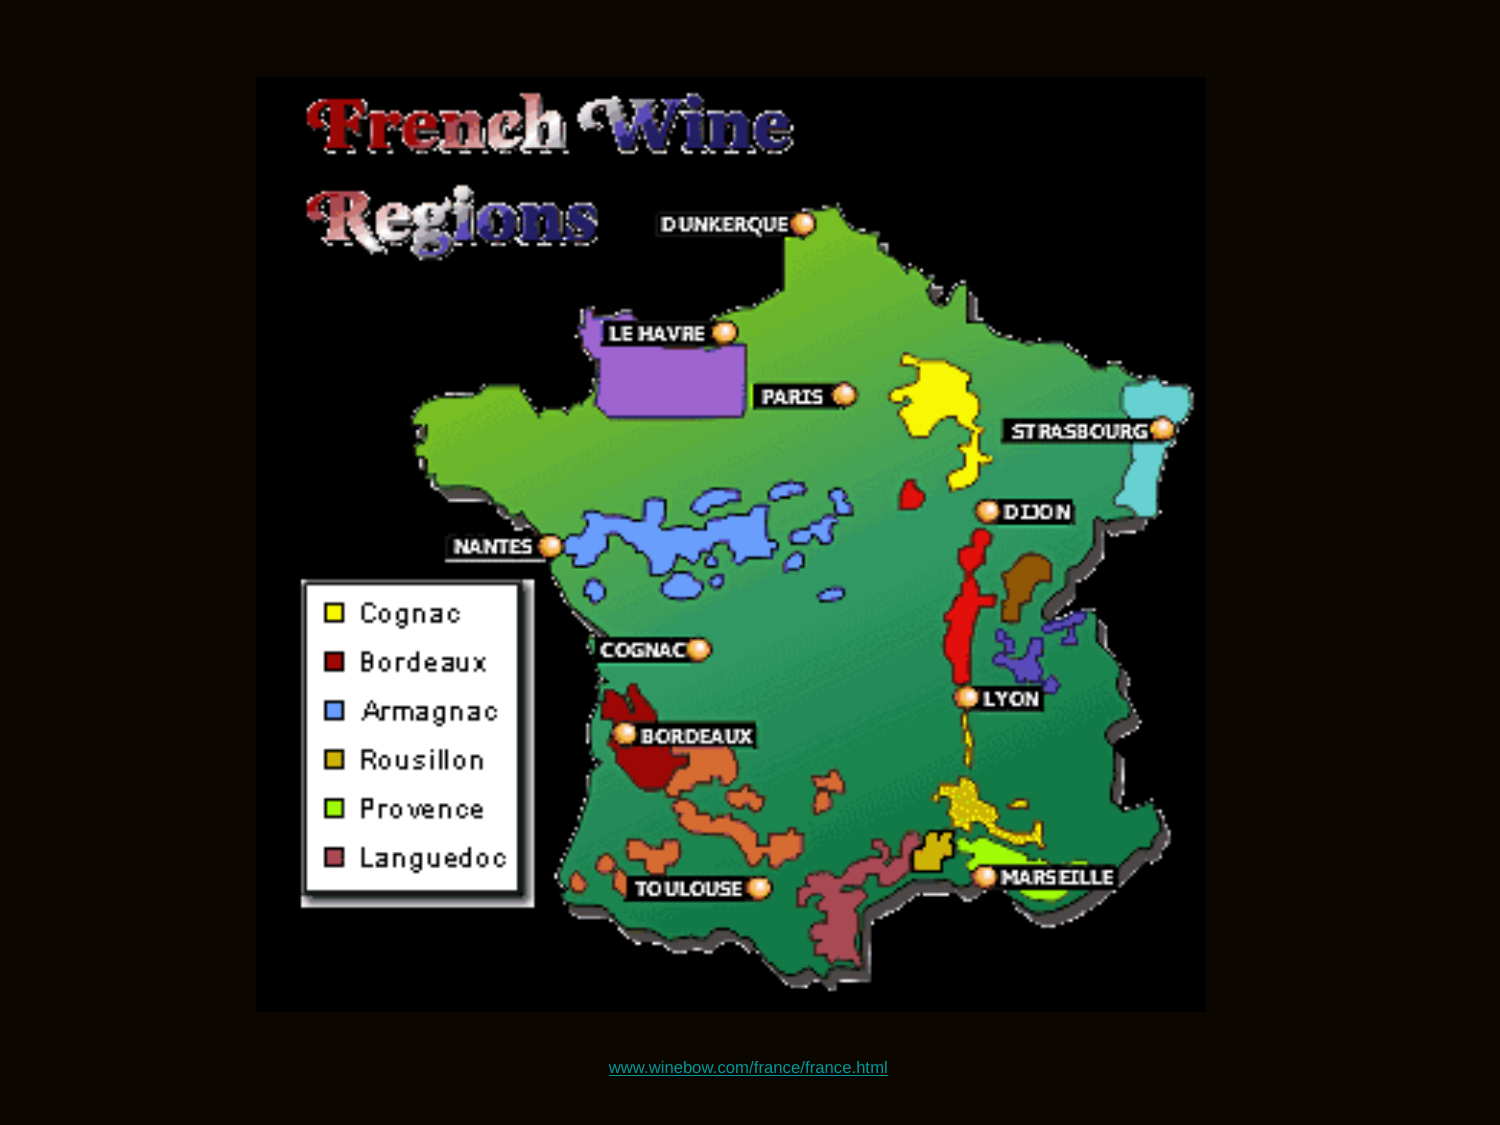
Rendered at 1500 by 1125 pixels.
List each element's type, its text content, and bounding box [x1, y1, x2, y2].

picture [256, 77, 1206, 1013]
text_box www.winebow.com/france/france.html [152, 1049, 1346, 1085]
